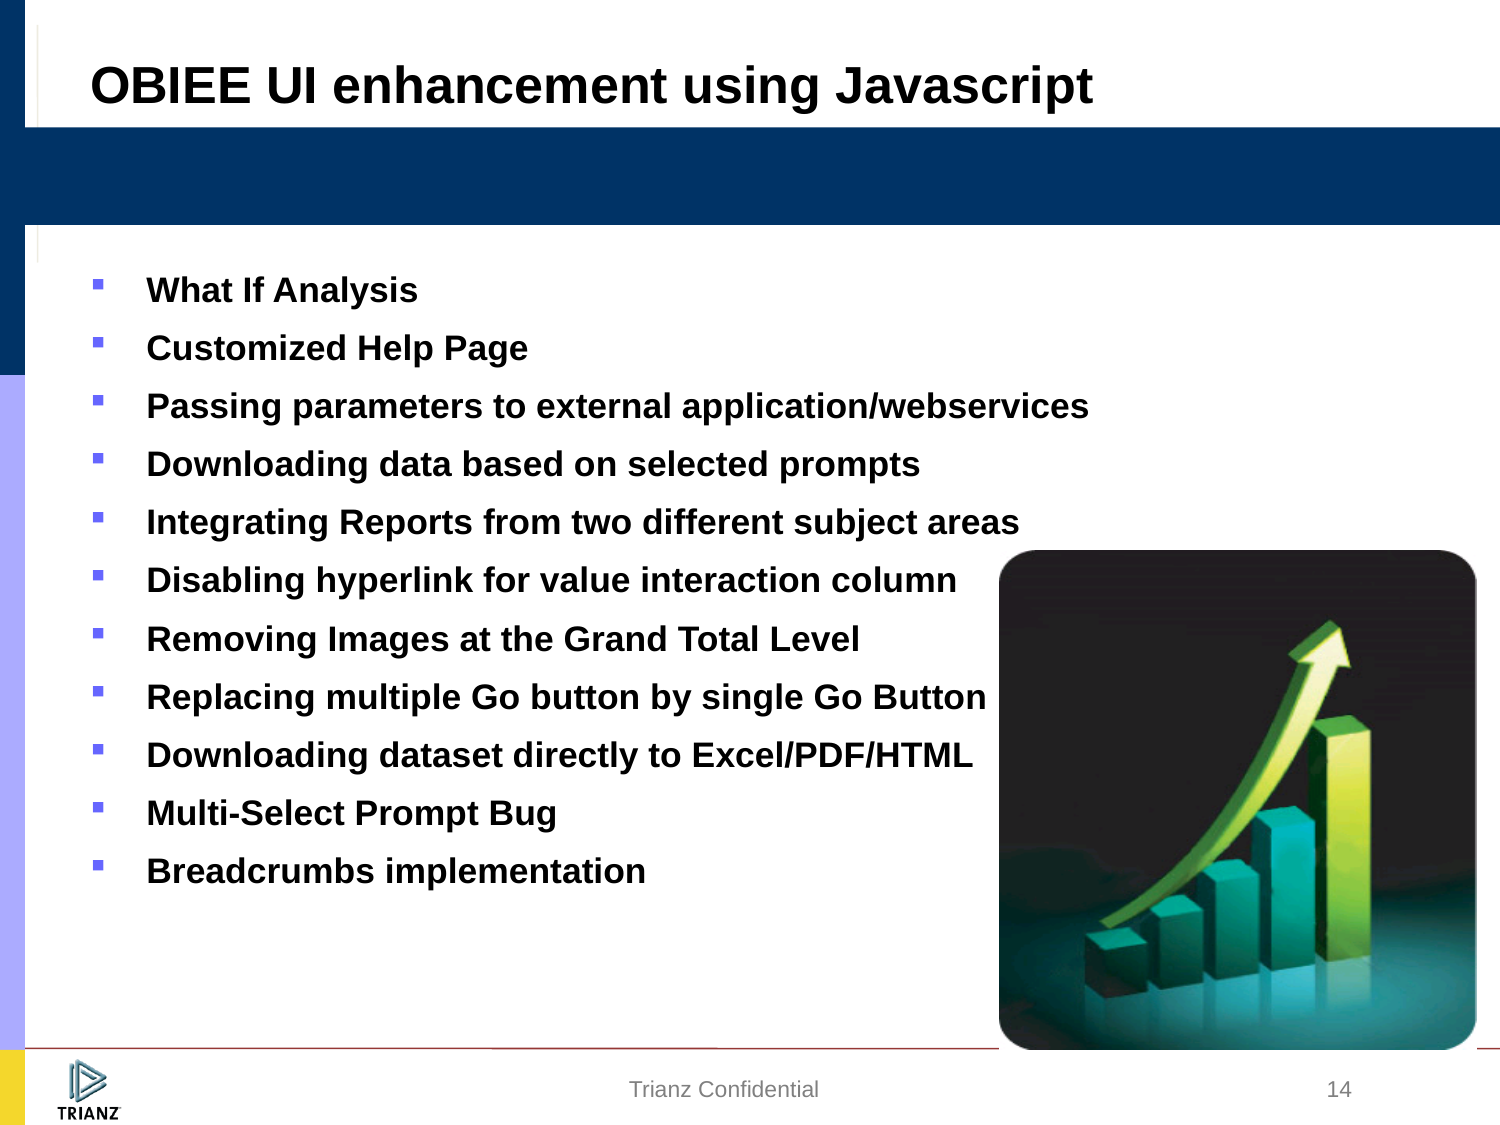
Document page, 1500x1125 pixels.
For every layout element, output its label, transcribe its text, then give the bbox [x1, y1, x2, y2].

picture [999, 550, 1477, 1051]
list What If Analysis Customized Help Page Passing parameters to external application/webservices Downloading data based on selected prompts Integrating Reports from two different subject areas Disabling hyperlink for value interaction column Removing Images at the Grand Total Level Replacing multiple Go button by single Go Button Downloading dataset directly to Excel/PDF/HTML Multi-Select Prompt Bug Breadcrumbs implementation [74, 262, 1426, 1026]
picture [50, 1059, 125, 1124]
title OBIEE UI enhancement using Javascript [74, 35, 1426, 129]
